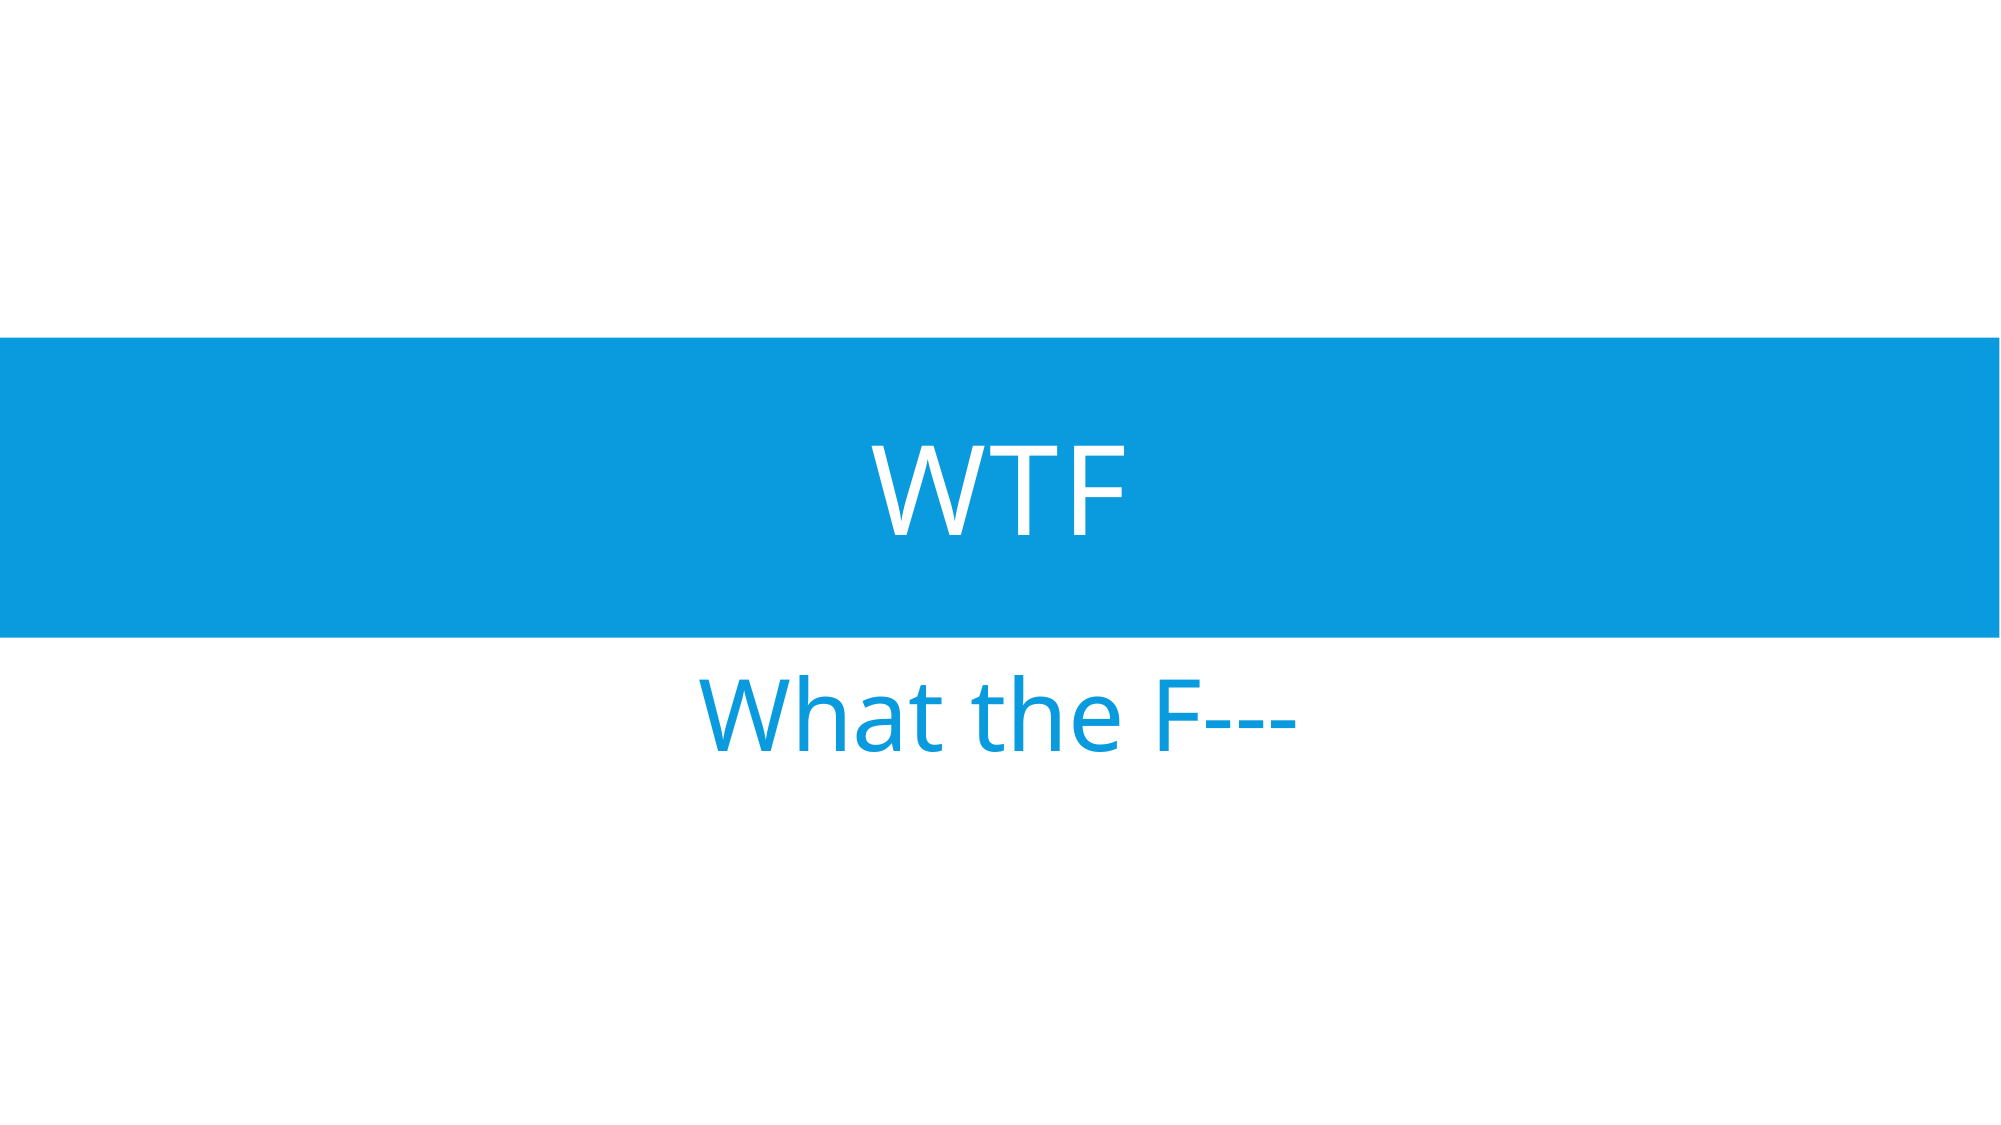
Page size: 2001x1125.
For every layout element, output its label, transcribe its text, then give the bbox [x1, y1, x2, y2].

title WTF [136, 362, 1862, 638]
list What the F--- [136, 657, 1862, 851]
